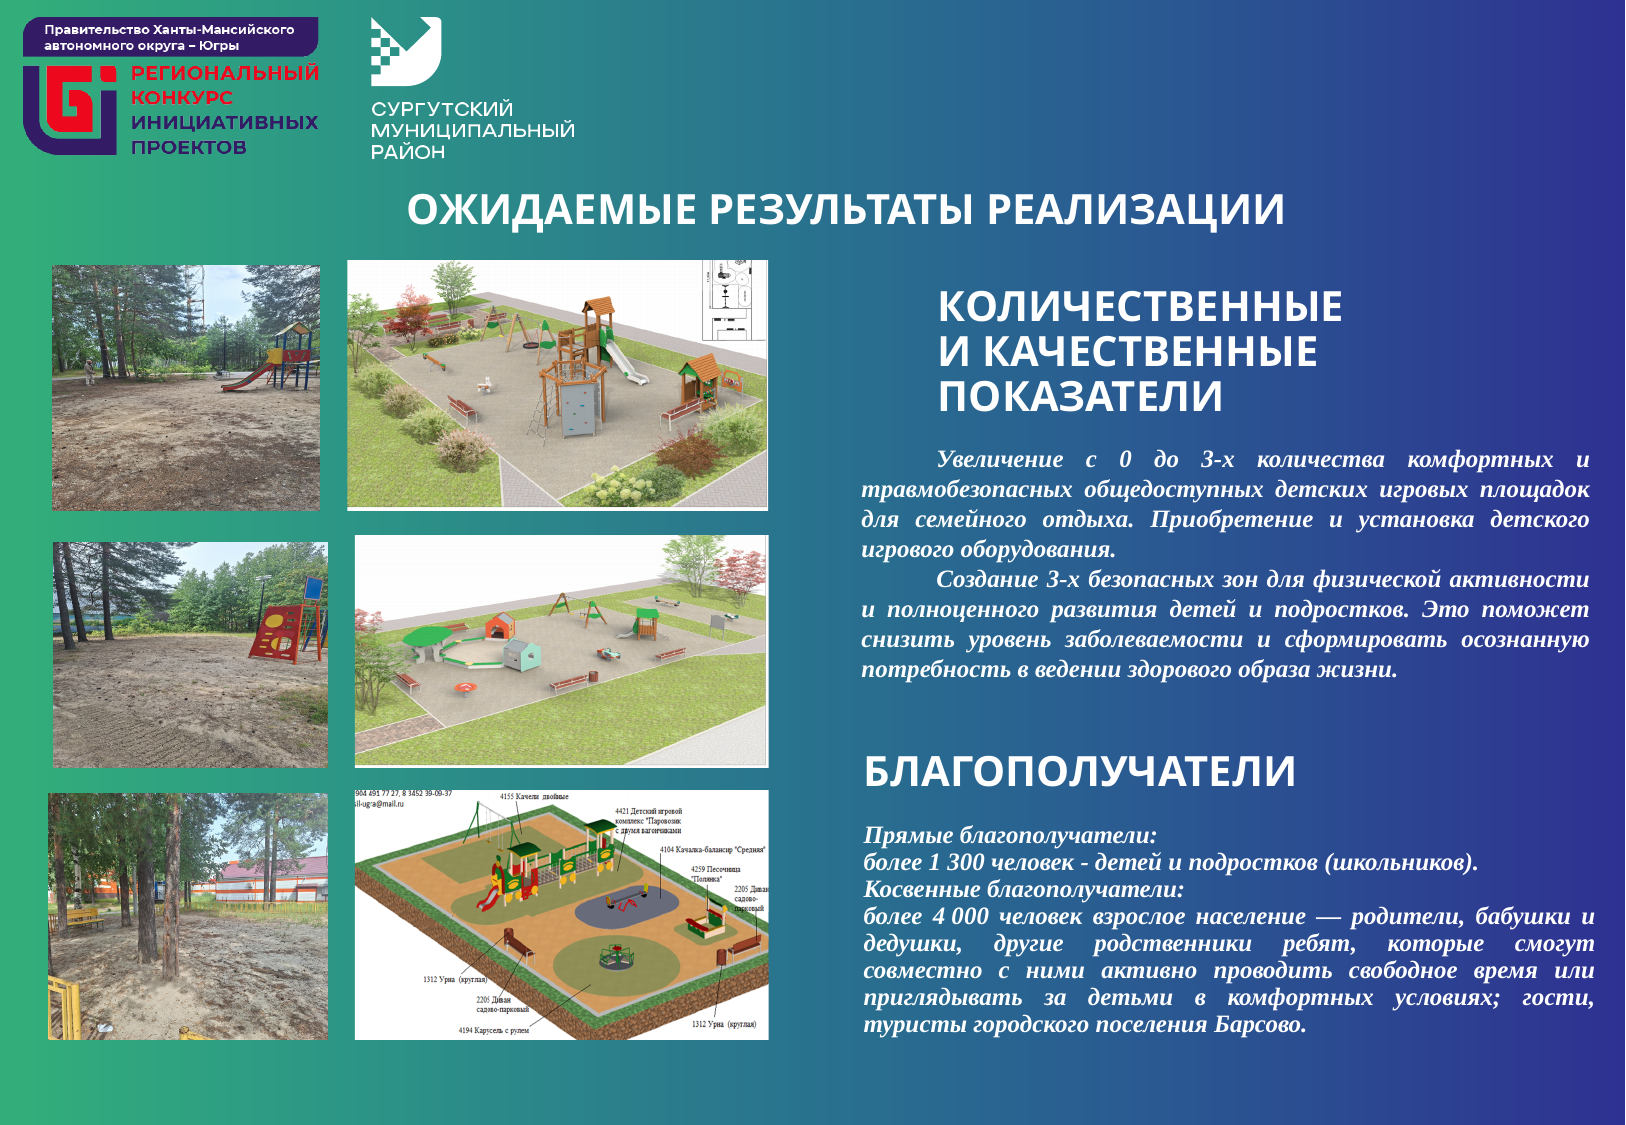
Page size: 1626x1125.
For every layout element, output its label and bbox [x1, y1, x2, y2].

picture [0, 0, 1626, 1125]
text_box [371, 17, 574, 159]
